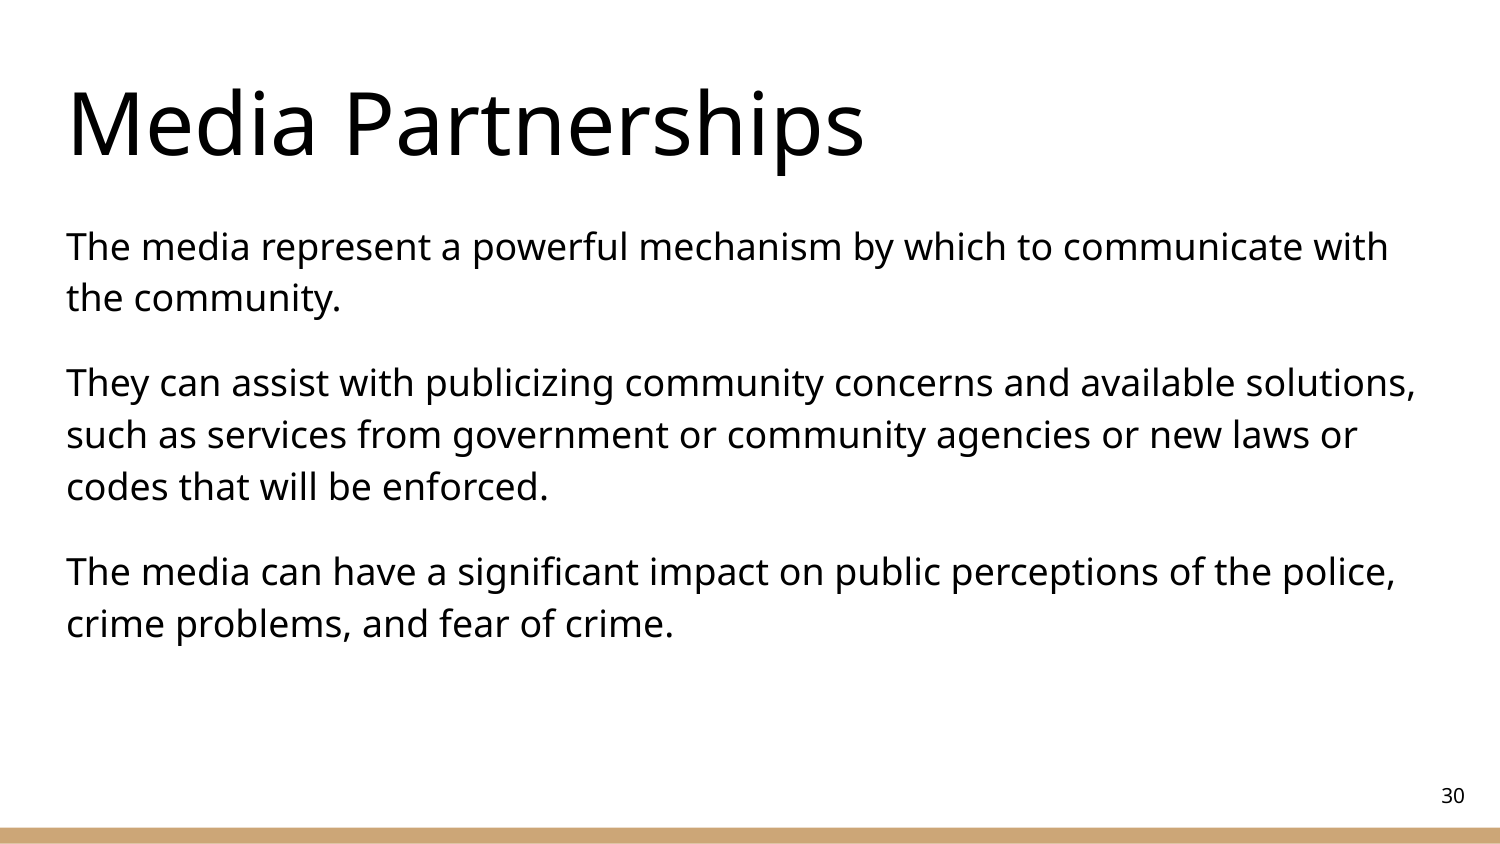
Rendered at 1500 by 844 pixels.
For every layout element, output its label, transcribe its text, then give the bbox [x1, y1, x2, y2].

title Media Partnerships [51, 51, 1449, 189]
slide_number ‹#› [1389, 764, 1480, 830]
list The media represent a powerful mechanism by which to communicate with the community. They can assist with publicizing community concerns and available solutions, such as services from government or community agencies or new laws or codes that will be enforced. The media can have a significant impact on public perceptions of the police, crime problems, and fear of crime. [51, 200, 1449, 752]
